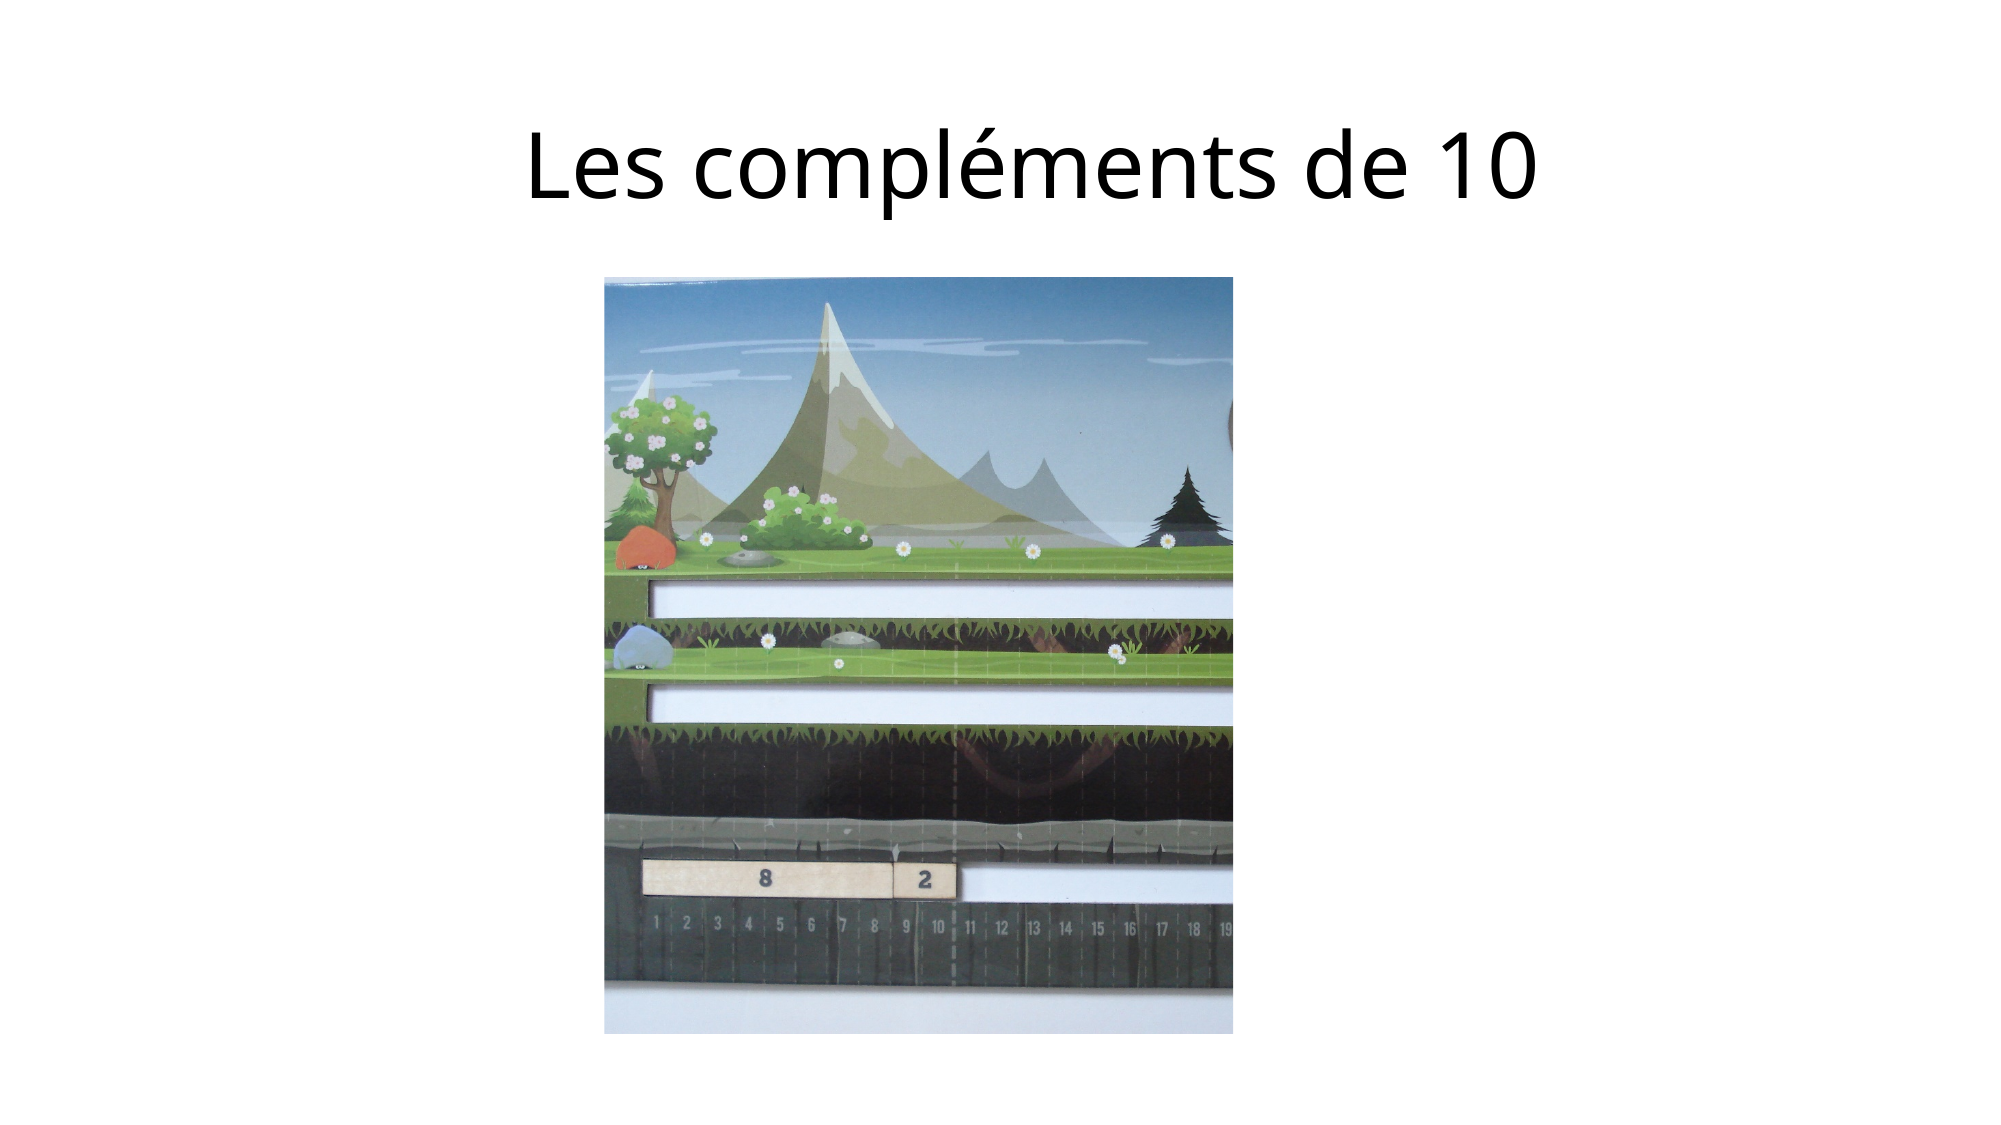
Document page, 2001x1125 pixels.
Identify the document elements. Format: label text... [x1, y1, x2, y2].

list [604, 277, 1234, 1034]
title Les compléments de 10 [137, 59, 1863, 278]
